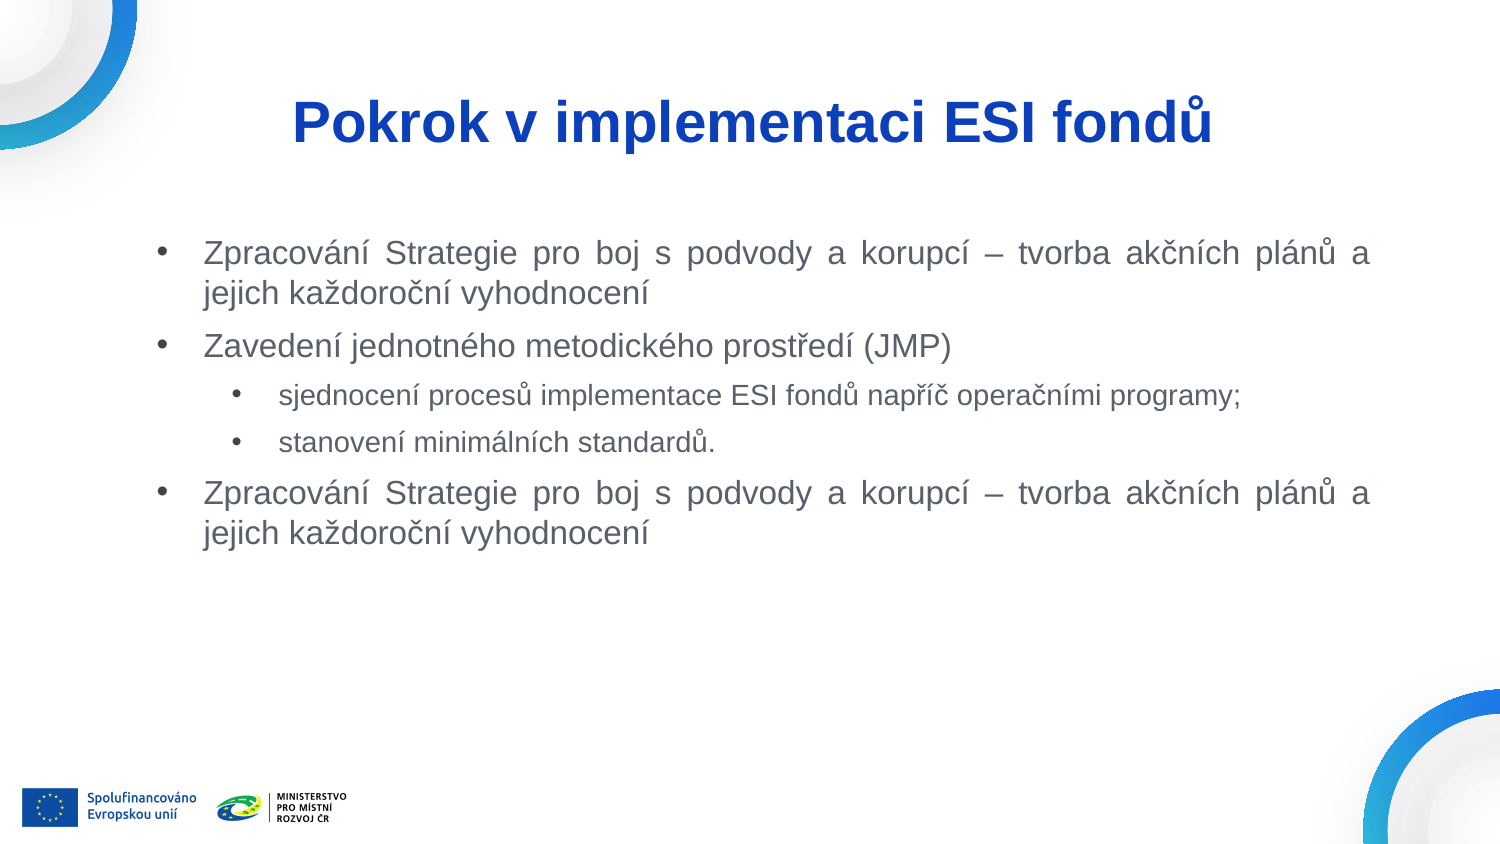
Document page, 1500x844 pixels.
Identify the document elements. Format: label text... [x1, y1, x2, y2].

title Pokrok v implementaci ESI fondů [120, 61, 1387, 177]
picture [21, 787, 349, 828]
subtitle Zpracování Strategie pro boj s podvody a korupcí – tvorba akčních plánů a jejich každoroční vyhodnocení Zavedení jednotného metodického prostředí (JMP) sjednocení procesů implementace ESI fondů napříč operačními programy; stanovení minimálních standardů. Zpracování Strategie pro boj s podvody a korupcí – tvorba akčních plánů a jejich každoroční vyhodnocení [120, 177, 1387, 605]
